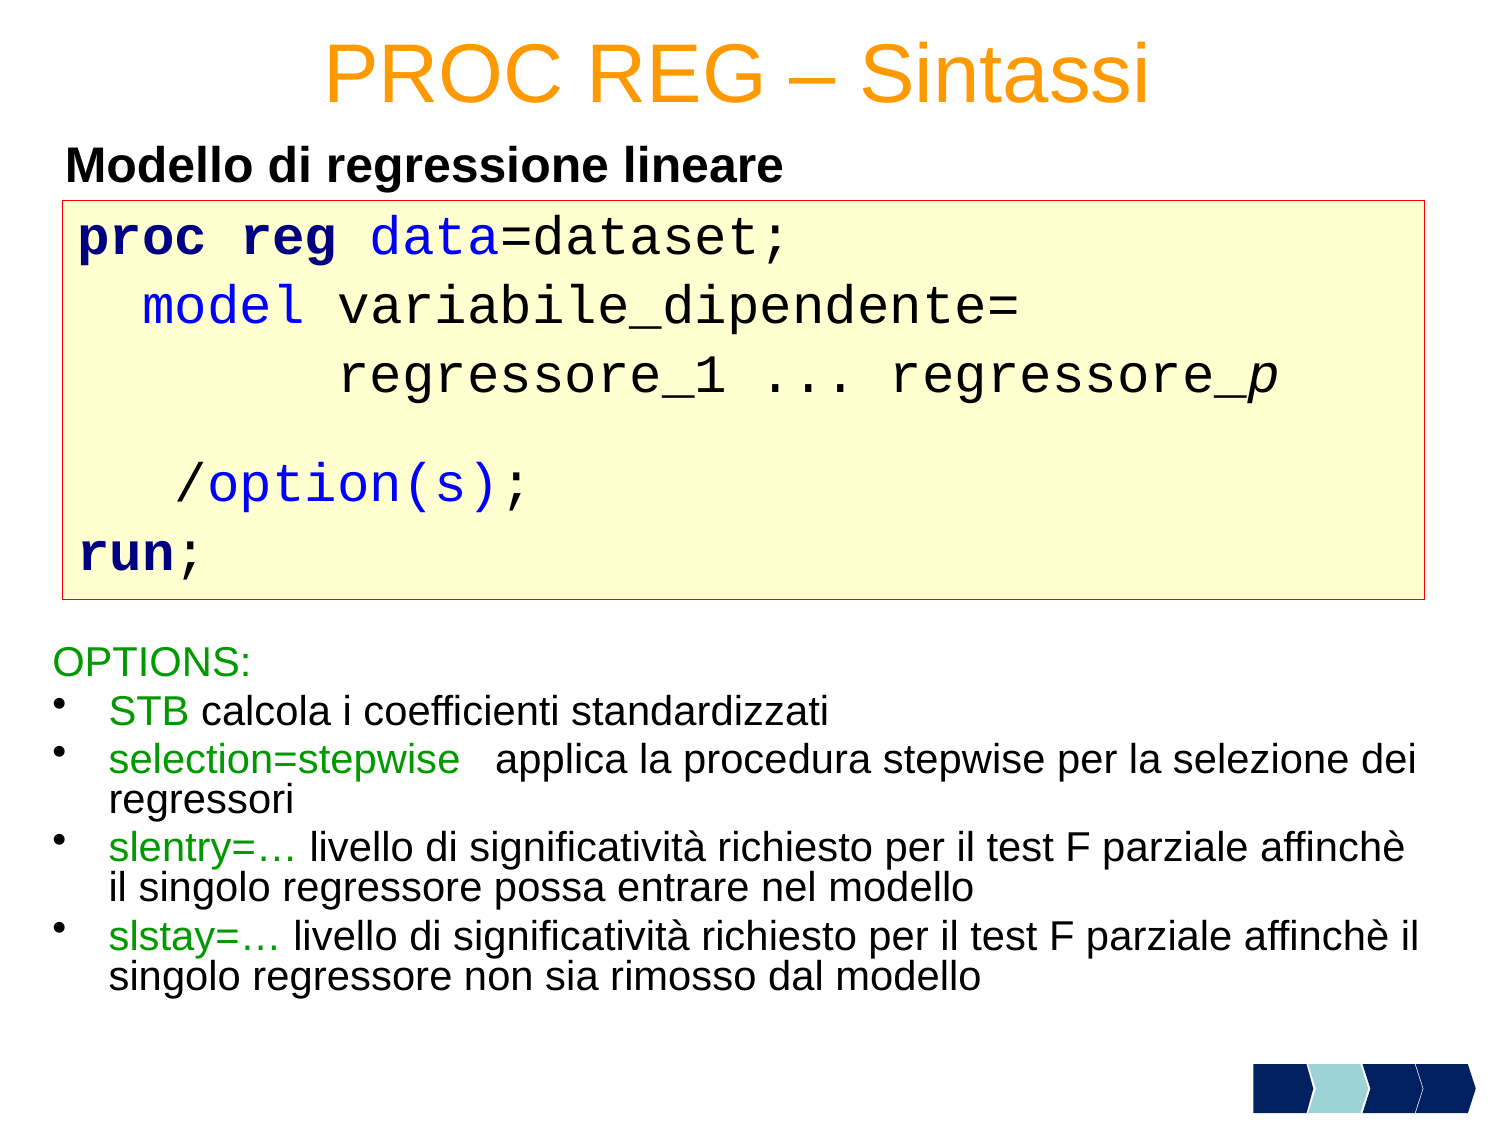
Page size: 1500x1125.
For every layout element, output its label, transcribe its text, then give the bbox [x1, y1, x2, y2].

text_box [1309, 1064, 1368, 1113]
text_box Modello di regressione lineare [50, 124, 1425, 200]
text_box [1416, 1064, 1475, 1113]
text_box [1363, 1064, 1422, 1113]
text_box PROC REG – Sintassi [62, 12, 1413, 125]
text_box [949, 574, 1238, 637]
list proc reg data=dataset; model variabile_dipendente= regressore_1 ... regressore_p /option(s); run; [62, 200, 1425, 600]
text_box [1254, 1064, 1313, 1113]
text_box OPTIONS: STB calcola i coefficienti standardizzati selection=stepwise applica la procedura stepwise per la selezione dei regressori slentry=… livello di significatività richiesto per il test F parziale affinchè il singolo regressore possa entrare nel modello slstay=… livello di significatività richiesto per il test F parziale affinchè il singolo regressore non sia rimosso dal modello [37, 637, 1438, 1125]
